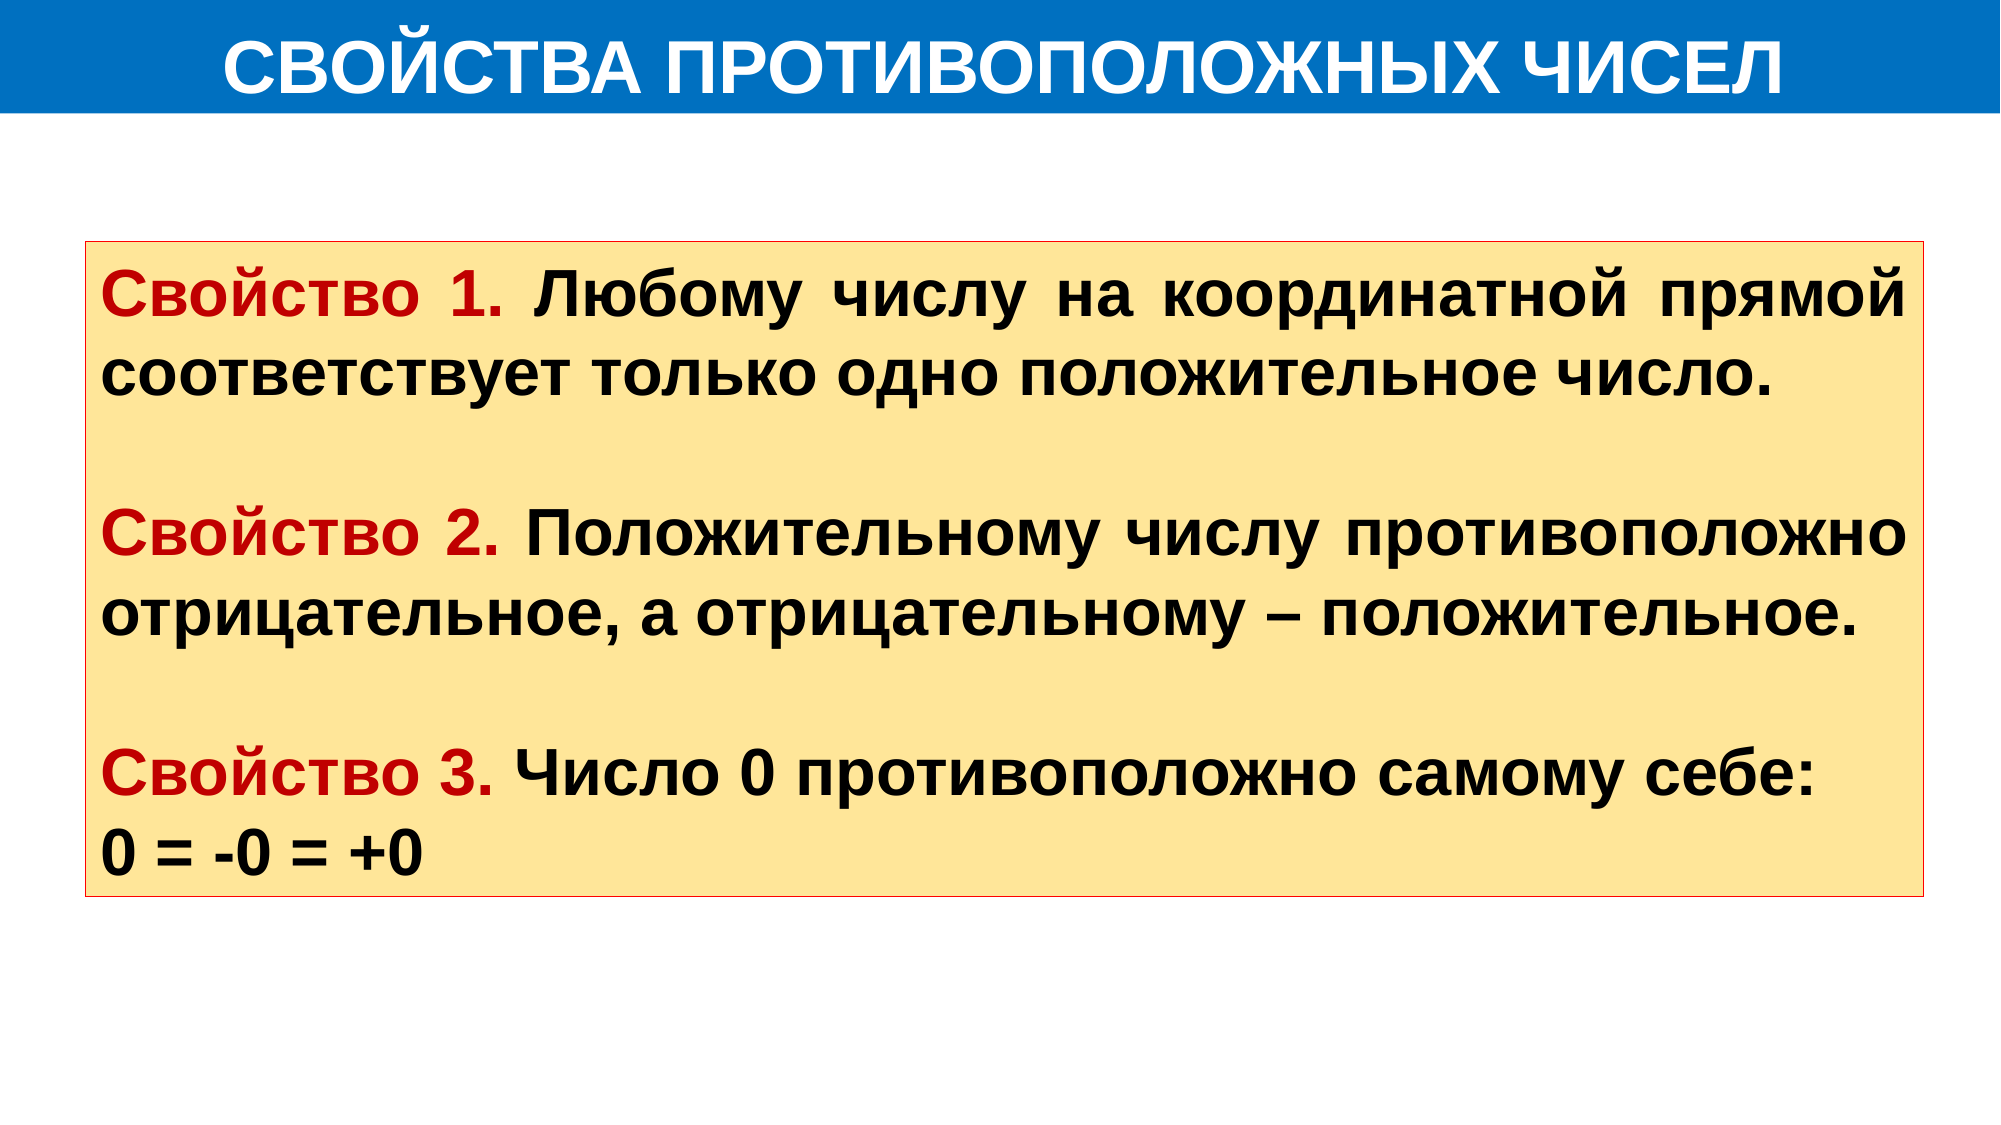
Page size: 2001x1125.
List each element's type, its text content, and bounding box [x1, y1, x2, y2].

text_box Свойство 1. Любому числу на координатной прямой соответствует только одно положительное число. Свойство 2. Положительному числу противоположно отрицательное, а отрицательному – положительное. Свойство 3. Число 0 противоположно самому себе: 0 = -0 = +0 [85, 241, 1924, 897]
text_box СВОЙСТВА ПРОТИВОПОЛОЖНЫХ ЧИСЕЛ [4, 11, 2000, 116]
text_box [0, 0, 2000, 114]
